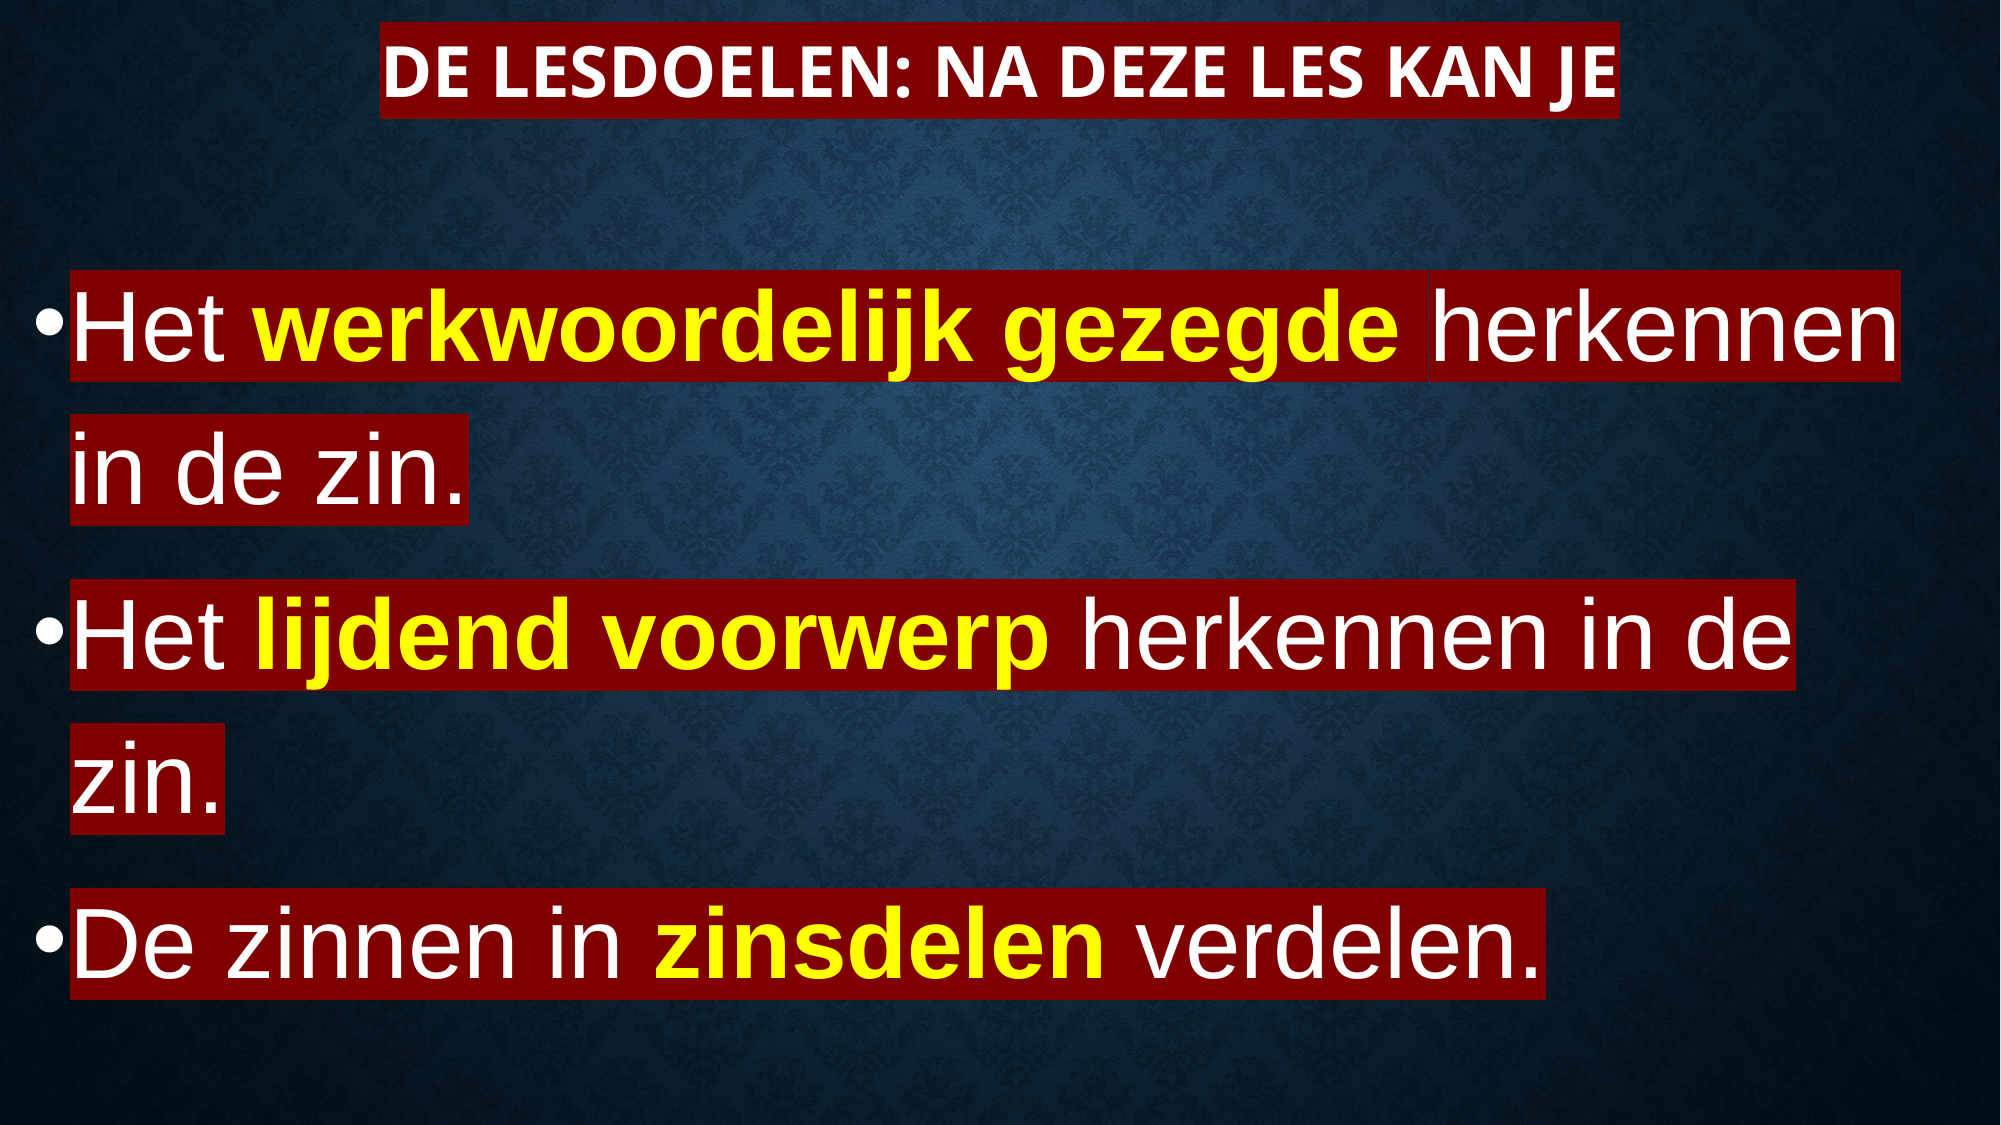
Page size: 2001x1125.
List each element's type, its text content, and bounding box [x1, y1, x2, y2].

list Het werkwoordelijk gezegde herkennen in de zin. Het lijdend voorwerp herkennen in de zin. De zinnen in zinsdelen verdelen. [17, 229, 1983, 1125]
title De lesdoelen: na deze les kan je [150, 0, 1850, 184]
